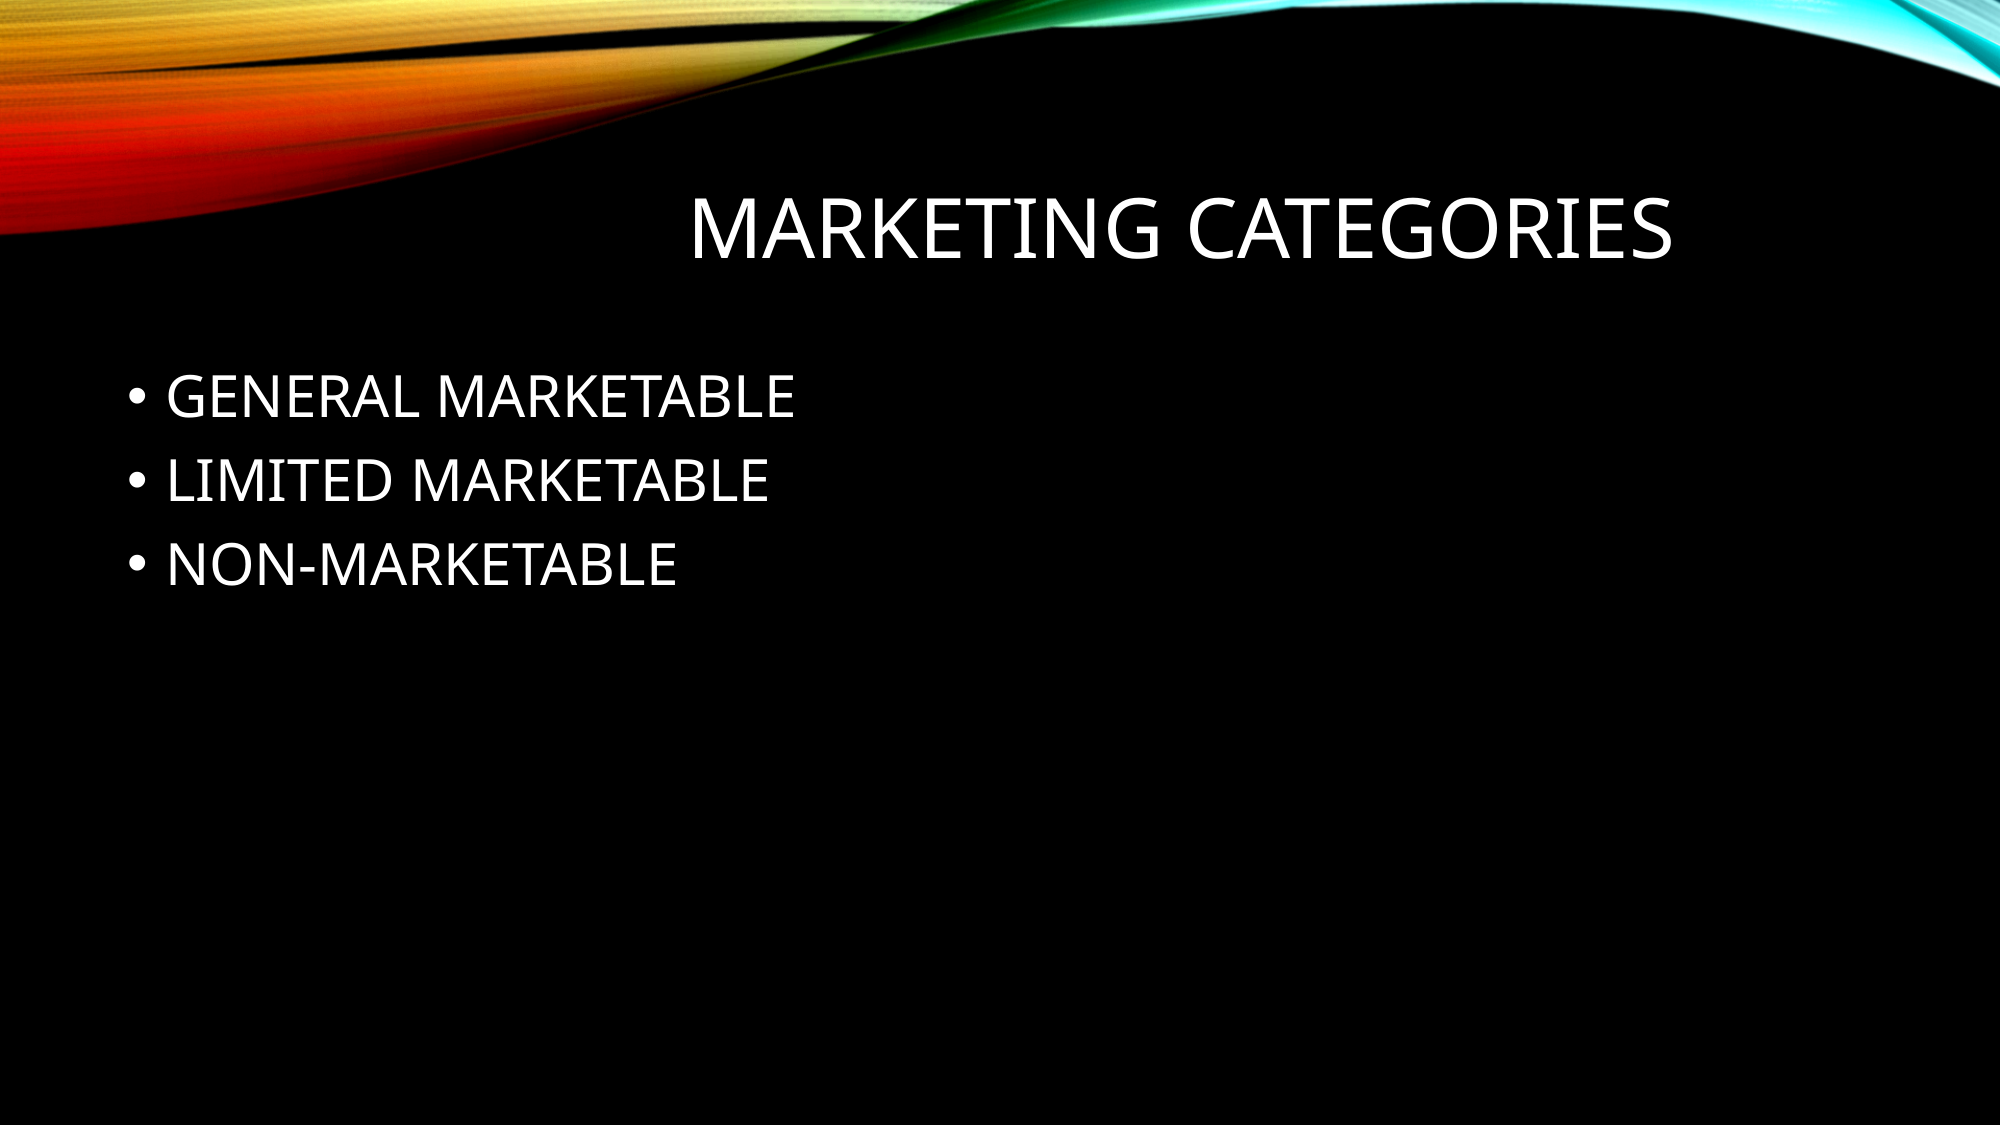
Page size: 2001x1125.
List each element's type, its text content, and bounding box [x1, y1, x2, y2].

picture [0, 0, 2000, 237]
title MARKETING CATEGORIES [474, 125, 1888, 338]
list GENERAL MARKETABLE LIMITED MARKETABLE NON-MARKETABLE [112, 360, 1888, 1021]
